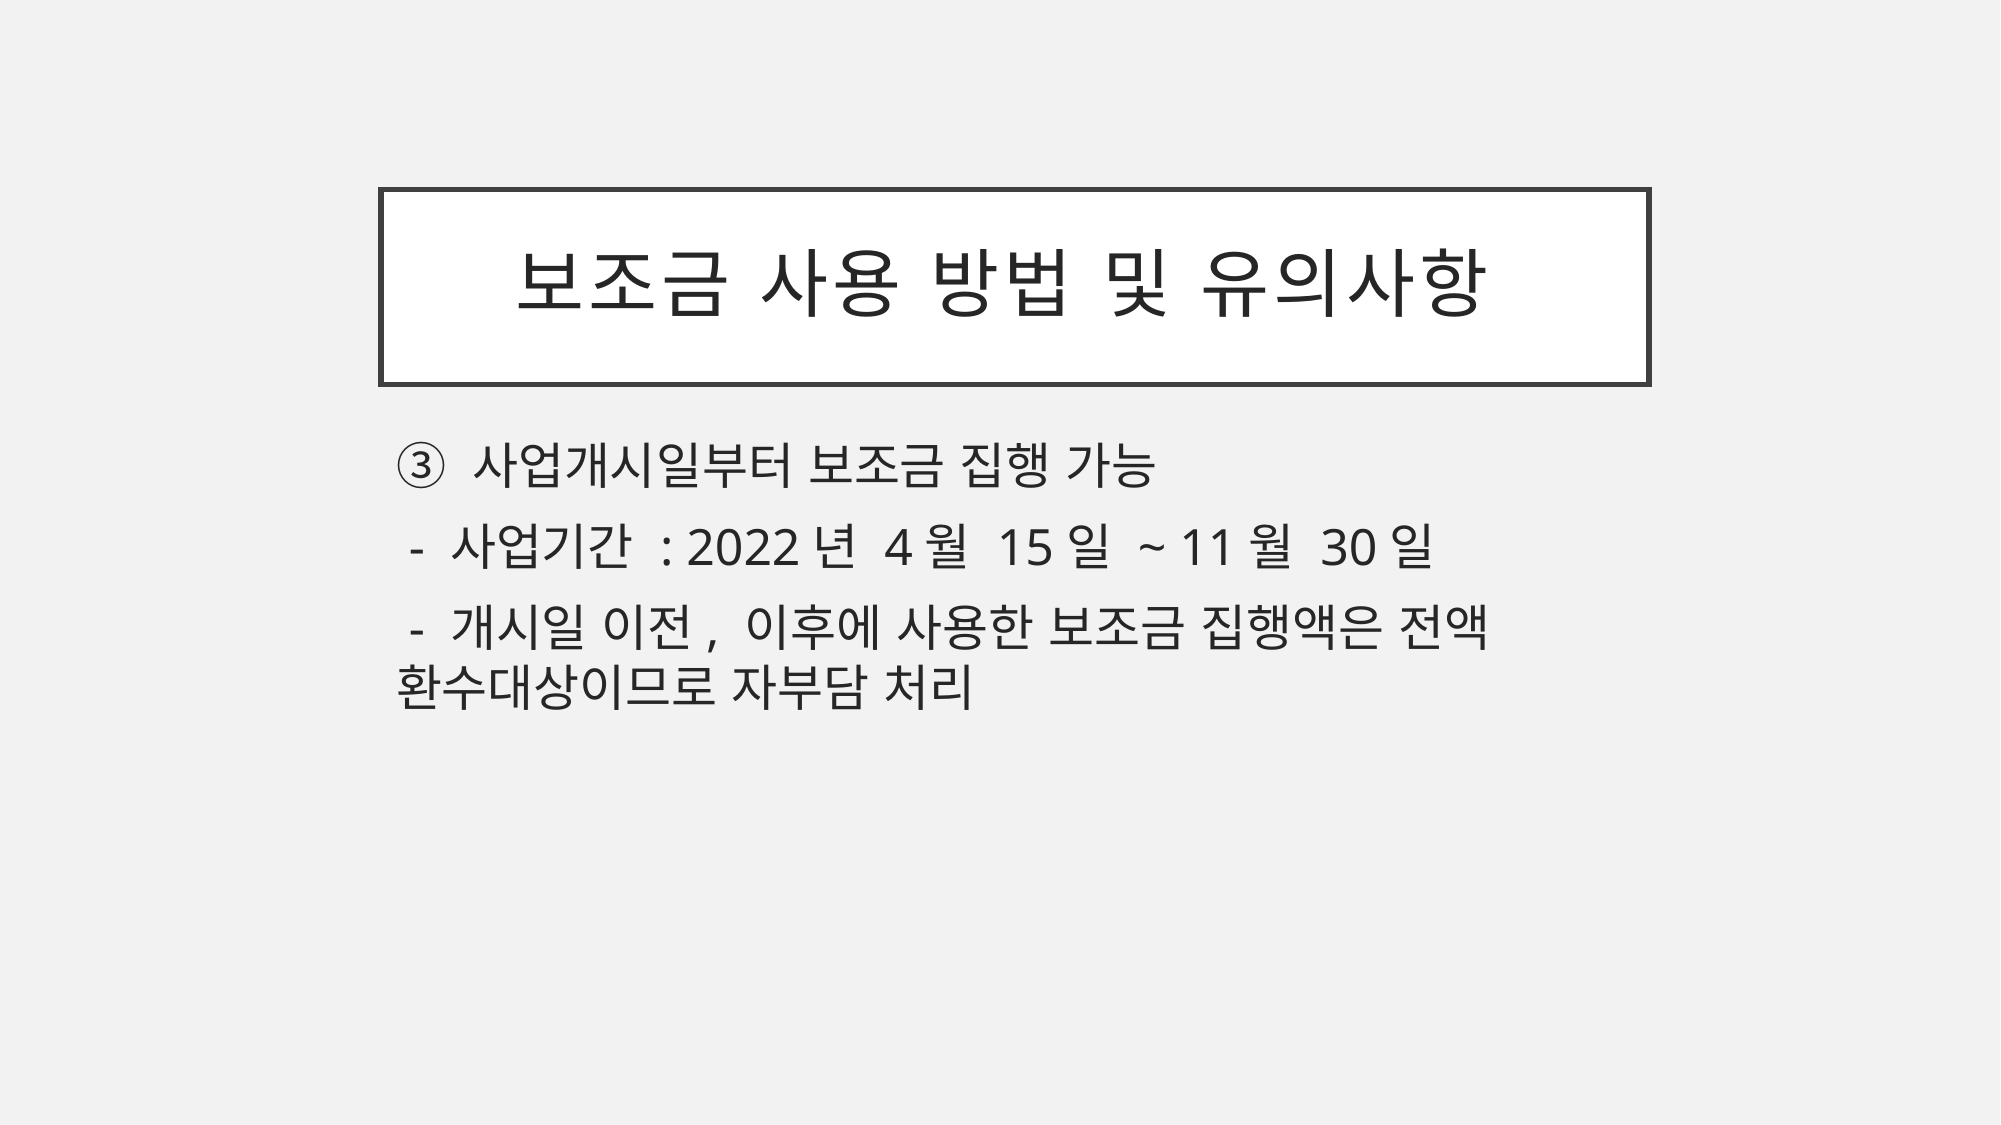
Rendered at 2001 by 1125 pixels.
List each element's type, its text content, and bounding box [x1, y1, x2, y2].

title 보조금 사용 방법 및 유의사항 [378, 187, 1652, 387]
list ③ 사업개시일부터 보조금 집행 가능 - 사업기간 : 2022년 4월 15일 ~ 11월 30일 - 개시일 이전, 이후에 사용한 보조금 집행액은 전액 환수대상이므로 자부담 처리 [381, 427, 1678, 966]
